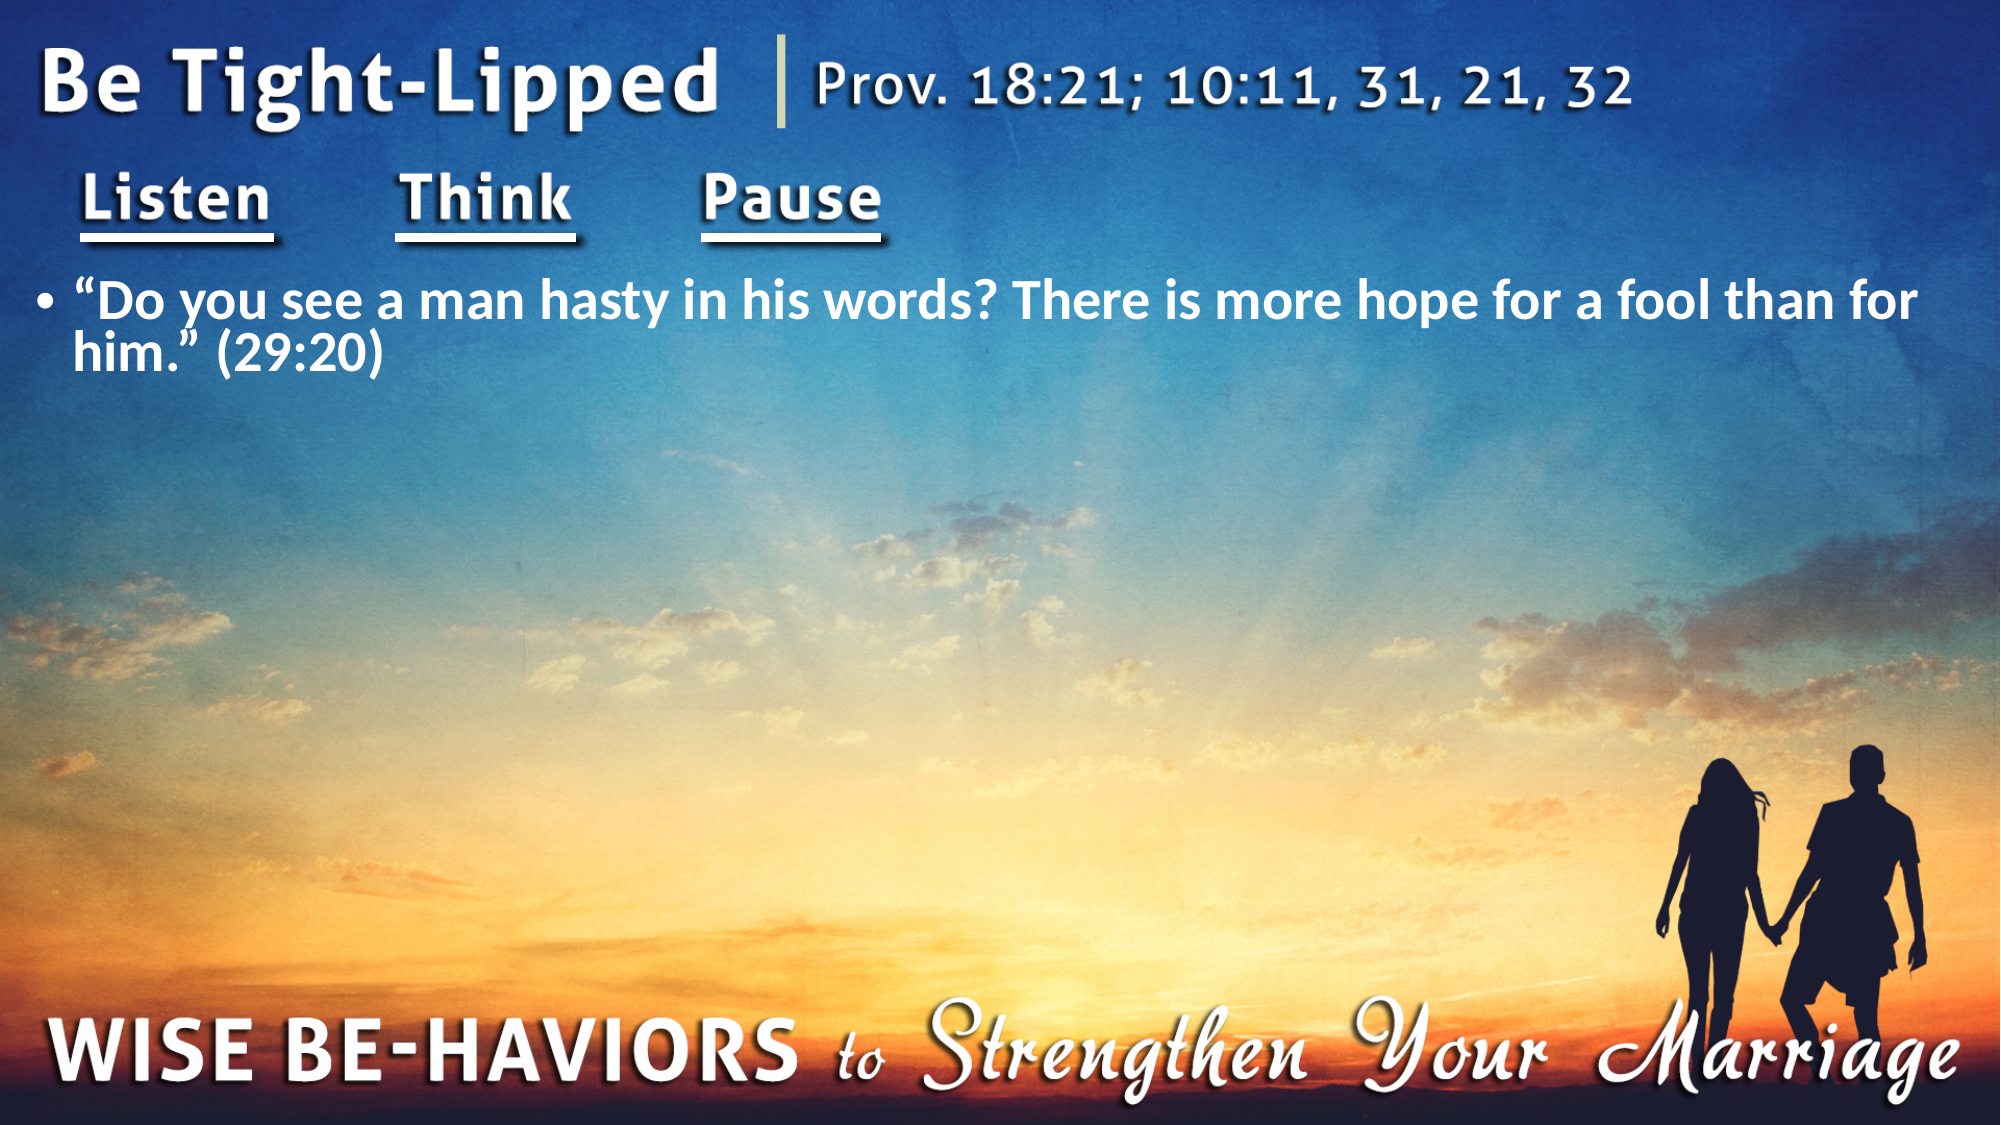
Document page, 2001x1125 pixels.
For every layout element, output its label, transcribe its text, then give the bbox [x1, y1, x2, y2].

picture [0, 0, 2000, 1125]
list “Do you see a man hasty in his words? There is more hope for a fool than for him.” (29:20) [20, 270, 1974, 999]
